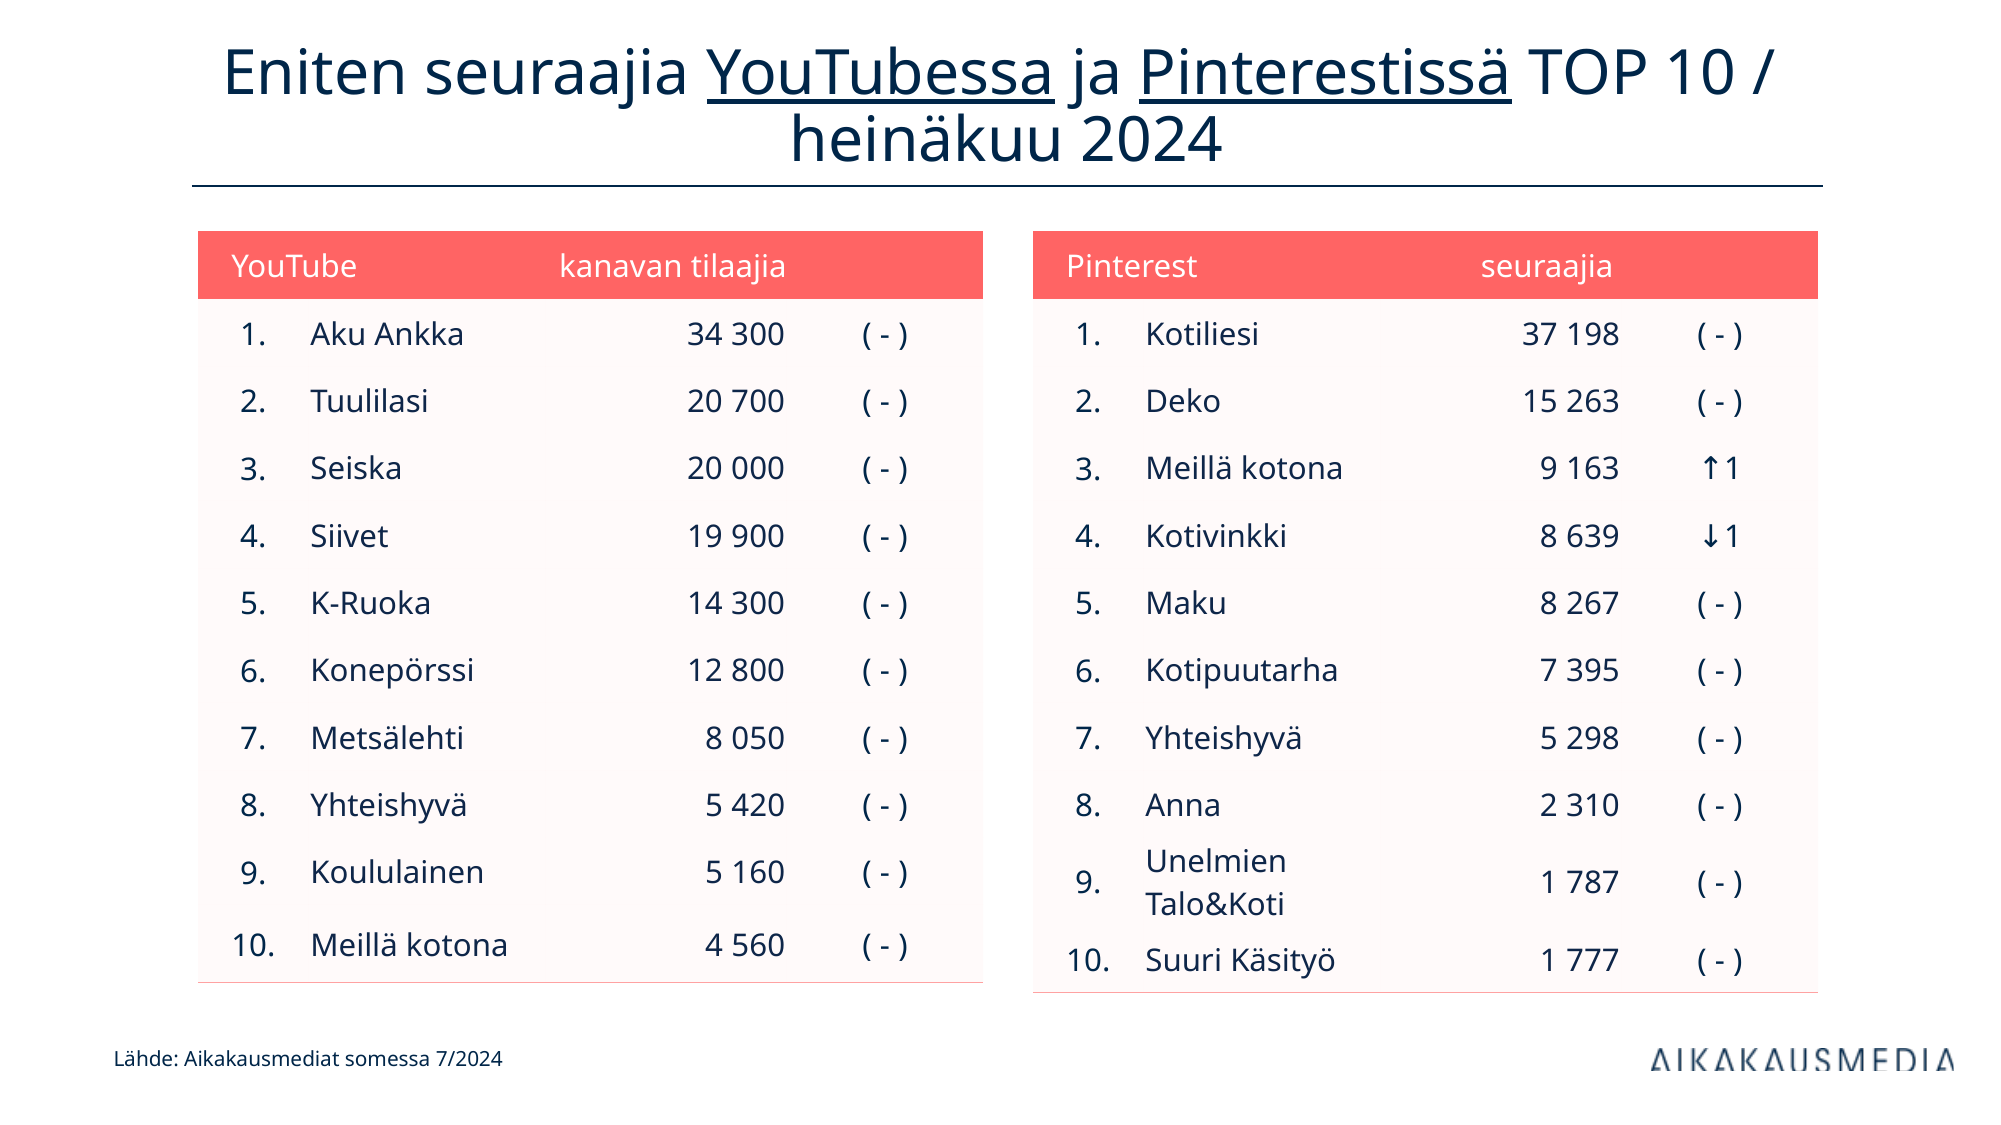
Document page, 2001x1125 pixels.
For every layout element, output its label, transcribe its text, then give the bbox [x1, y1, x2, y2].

table_cell 19 900 [546, 501, 787, 568]
table_cell Metsälehti [309, 703, 546, 770]
table_header [787, 231, 983, 299]
table_cell Seiska [309, 433, 546, 501]
table_cell Tuulilasi [309, 366, 546, 433]
table_cell 5 298 [1381, 703, 1622, 770]
table_cell Kotiliesi [1144, 299, 1381, 366]
table_cell Kotipuutarha [1144, 635, 1381, 703]
table_cell ↓1 [1622, 501, 1818, 568]
table_cell ( - ) [1622, 837, 1818, 924]
table_cell 1. [1033, 299, 1144, 366]
table_cell ( - ) [1622, 366, 1818, 433]
table_cell 15 263 [1381, 366, 1622, 433]
table_cell Koululainen [309, 837, 546, 905]
table_cell 3. [198, 433, 309, 501]
table_cell Anna [1144, 770, 1381, 837]
table_cell 8 050 [546, 703, 787, 770]
table_cell 4 560 [546, 905, 787, 982]
table_cell K-Ruoka [309, 568, 546, 635]
table_cell ↑1 [1622, 433, 1818, 501]
table_cell 10. [198, 905, 309, 982]
table_cell ( - ) [1622, 299, 1818, 366]
table_cell Yhteishyvä [309, 770, 546, 837]
table_cell Aku Ankka [309, 299, 546, 366]
table_cell 8 267 [1381, 568, 1622, 635]
table_cell 5 420 [546, 770, 787, 837]
table_cell 8 639 [1381, 501, 1622, 568]
table_cell ( - ) [1622, 635, 1818, 703]
table_cell 5. [198, 568, 309, 635]
table_cell 5. [1033, 568, 1144, 635]
table_header YouTube [198, 231, 546, 299]
table_cell 2. [1033, 366, 1144, 433]
table_cell 12 800 [546, 635, 787, 703]
table_cell 6. [1033, 635, 1144, 703]
table_cell ( - ) [787, 770, 983, 837]
table_cell Deko [1144, 366, 1381, 433]
table_cell 10. [1033, 924, 1144, 992]
table_cell 1. [198, 299, 309, 366]
table_cell ( - ) [1622, 770, 1818, 837]
table_cell Yhteishyvä [1144, 703, 1381, 770]
table_header [1622, 231, 1818, 299]
table_cell Kotivinkki [1144, 501, 1381, 568]
table_cell ( - ) [787, 366, 983, 433]
table_cell 1 777 [1381, 924, 1622, 992]
table_cell 7. [198, 703, 309, 770]
table_cell Konepörssi [309, 635, 546, 703]
table_cell ( - ) [787, 837, 983, 905]
table_cell 9. [1033, 837, 1144, 924]
table_cell 5 160 [546, 837, 787, 905]
table_cell 2. [198, 366, 309, 433]
title Eniten seuraajia YouTubessa ja Pinterestissä TOP 10 / heinäkuu 2024 [137, 31, 1877, 185]
table_cell Unelmien Talo&Koti [1144, 837, 1381, 924]
table_cell Maku [1144, 568, 1381, 635]
table_header kanavan tilaajia [546, 231, 787, 299]
table_header seuraajia [1381, 231, 1622, 299]
table_cell 3. [1033, 433, 1144, 501]
table_cell 8. [198, 770, 309, 837]
table_cell Meillä kotona [309, 905, 546, 982]
table_header Pinterest [1033, 231, 1381, 299]
table_cell 2 310 [1381, 770, 1622, 837]
table_cell 20 000 [546, 433, 787, 501]
table_cell 9 163 [1381, 433, 1622, 501]
table_cell ( - ) [787, 905, 983, 982]
table_cell Siivet [309, 501, 546, 568]
table_cell 9. [198, 837, 309, 905]
table_cell 7 395 [1381, 635, 1622, 703]
table_cell 20 700 [546, 366, 787, 433]
table_cell ( - ) [787, 501, 983, 568]
table_cell 4. [1033, 501, 1144, 568]
table_cell ( - ) [787, 299, 983, 366]
table_cell ( - ) [787, 568, 983, 635]
table_cell 7. [1033, 703, 1144, 770]
table_cell Suuri Käsityö [1144, 924, 1381, 992]
table_cell ( - ) [1622, 703, 1818, 770]
table_cell Meillä kotona [1144, 433, 1381, 501]
table_cell 8. [1033, 770, 1144, 837]
table_cell 34 300 [546, 299, 787, 366]
table_cell 6. [198, 635, 309, 703]
table_cell ( - ) [1622, 568, 1818, 635]
table_cell 14 300 [546, 568, 787, 635]
table_cell ( - ) [787, 433, 983, 501]
table_cell 4. [198, 501, 309, 568]
table_cell ( - ) [787, 635, 983, 703]
table_cell 1 787 [1381, 837, 1622, 924]
table_cell 37 198 [1381, 299, 1622, 366]
table_cell ( - ) [787, 703, 983, 770]
table_cell ( - ) [1622, 924, 1818, 992]
